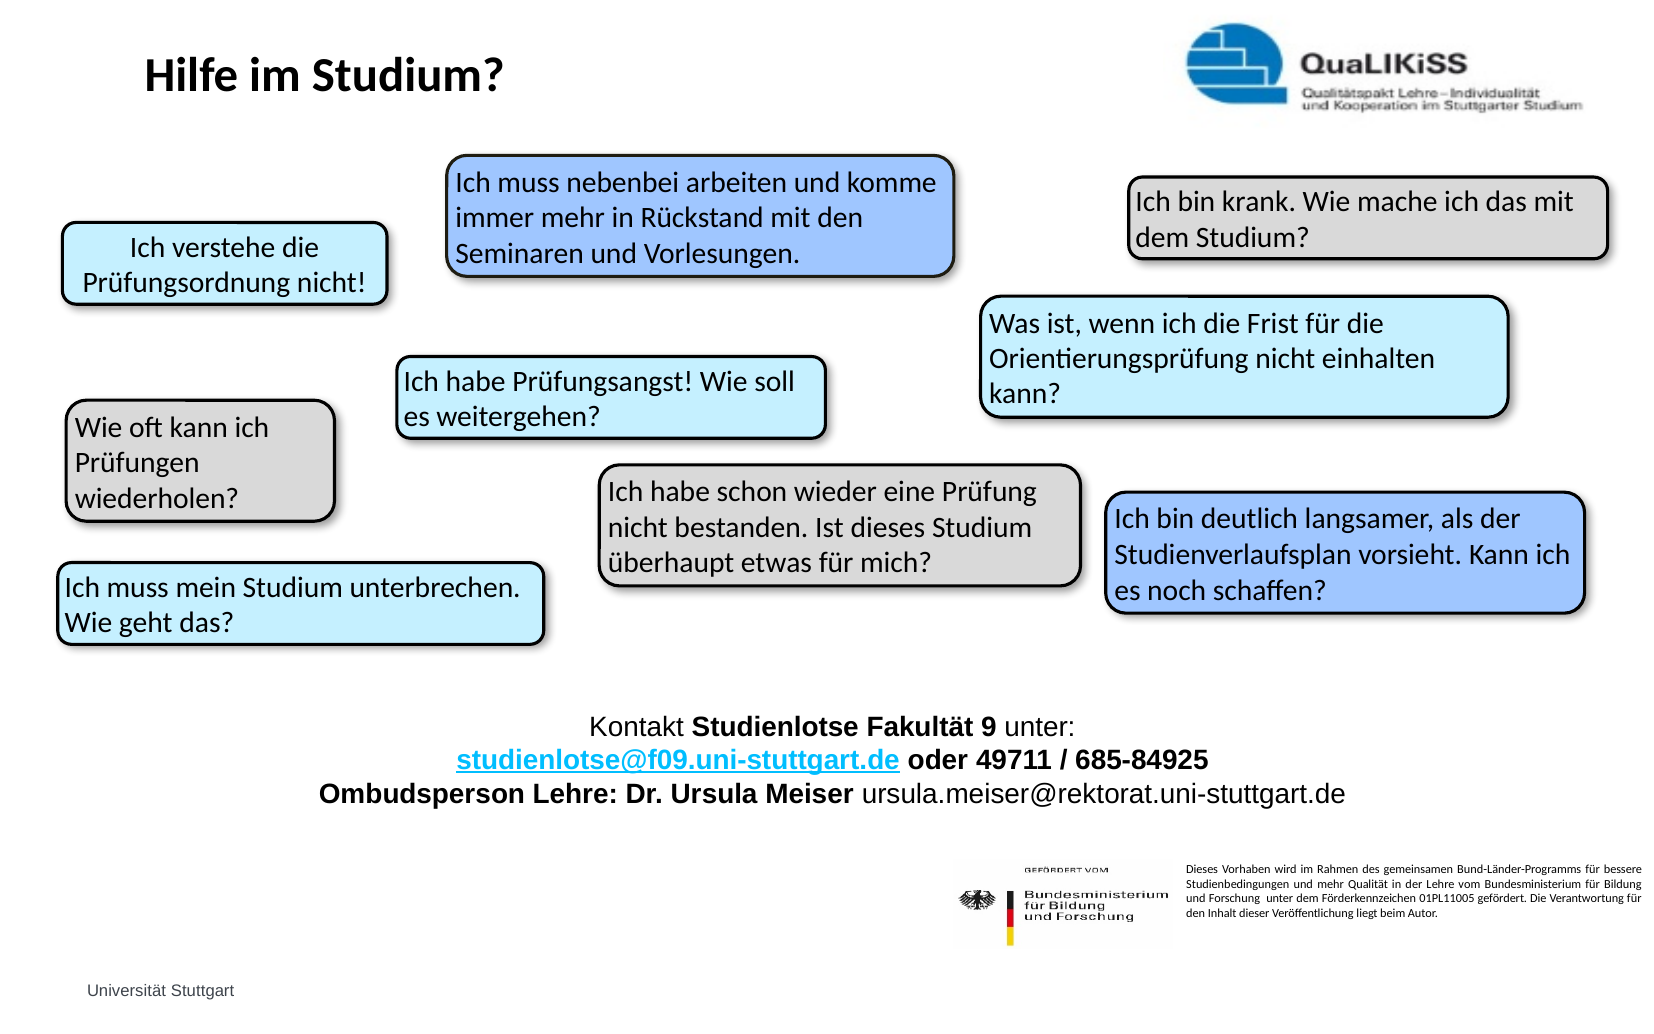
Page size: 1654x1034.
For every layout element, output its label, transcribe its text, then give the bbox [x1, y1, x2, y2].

text_box Ich muss nebenbei arbeiten und komme immer mehr in Rückstand mit den Seminaren und Vorlesungen. [446, 155, 954, 277]
picture [953, 859, 1173, 949]
text_box Dieses Vorhaben wird im Rahmen des gemeinsamen Bund-Länder-Programms für bessere Studienbedingungen und mehr Qualität in der Lehre vom Bundesministerium für Bildung und Forschung unter dem Förderkennzeichen 01PL11005 gefördert. Die Verantwortung für den Inhalt dieser Veröffentlichung liegt beim Autor. [1180, 858, 1648, 923]
text_box Ich bin deutlich langsamer, als der Studienverlaufsplan vorsieht. Kann ich es noch schaffen? [1105, 492, 1585, 614]
text_box Ich habe schon wieder eine Prüfung nicht bestanden. Ist dieses Studium überhaupt etwas für mich? [599, 464, 1081, 586]
text_box Ich muss mein Studium unterbrechen. Wie geht das? [57, 562, 544, 645]
text_box Ich bin krank. Wie mache ich das mit dem Studium? [1128, 176, 1608, 259]
text_box Was ist, wenn ich die Frist für die Orientierungsprüfung nicht einhalten kann? [980, 296, 1509, 418]
text_box Wie oft kann ich Prüfungen wiederholen? [66, 400, 335, 522]
text_box Hilfe im Studium? [0, 39, 833, 163]
text_box Kontakt Studienlotse Fakultät 9 unter: studienlotse@f09.uni-stuttgart.de oder 49711 / 685-84925 Ombudsperson Lehre: Dr. Ursula Meiser ursula.meiser@rektorat.uni-stuttgart.de [107, 700, 1557, 817]
picture [1163, 1, 1654, 147]
text_box Ich verstehe die Prüfungsordnung nicht! [62, 222, 387, 305]
text_box Ich habe Prüfungsangst! Wie soll es weitergehen? [396, 356, 826, 439]
text_box Universität Stuttgart [87, 979, 1181, 1002]
